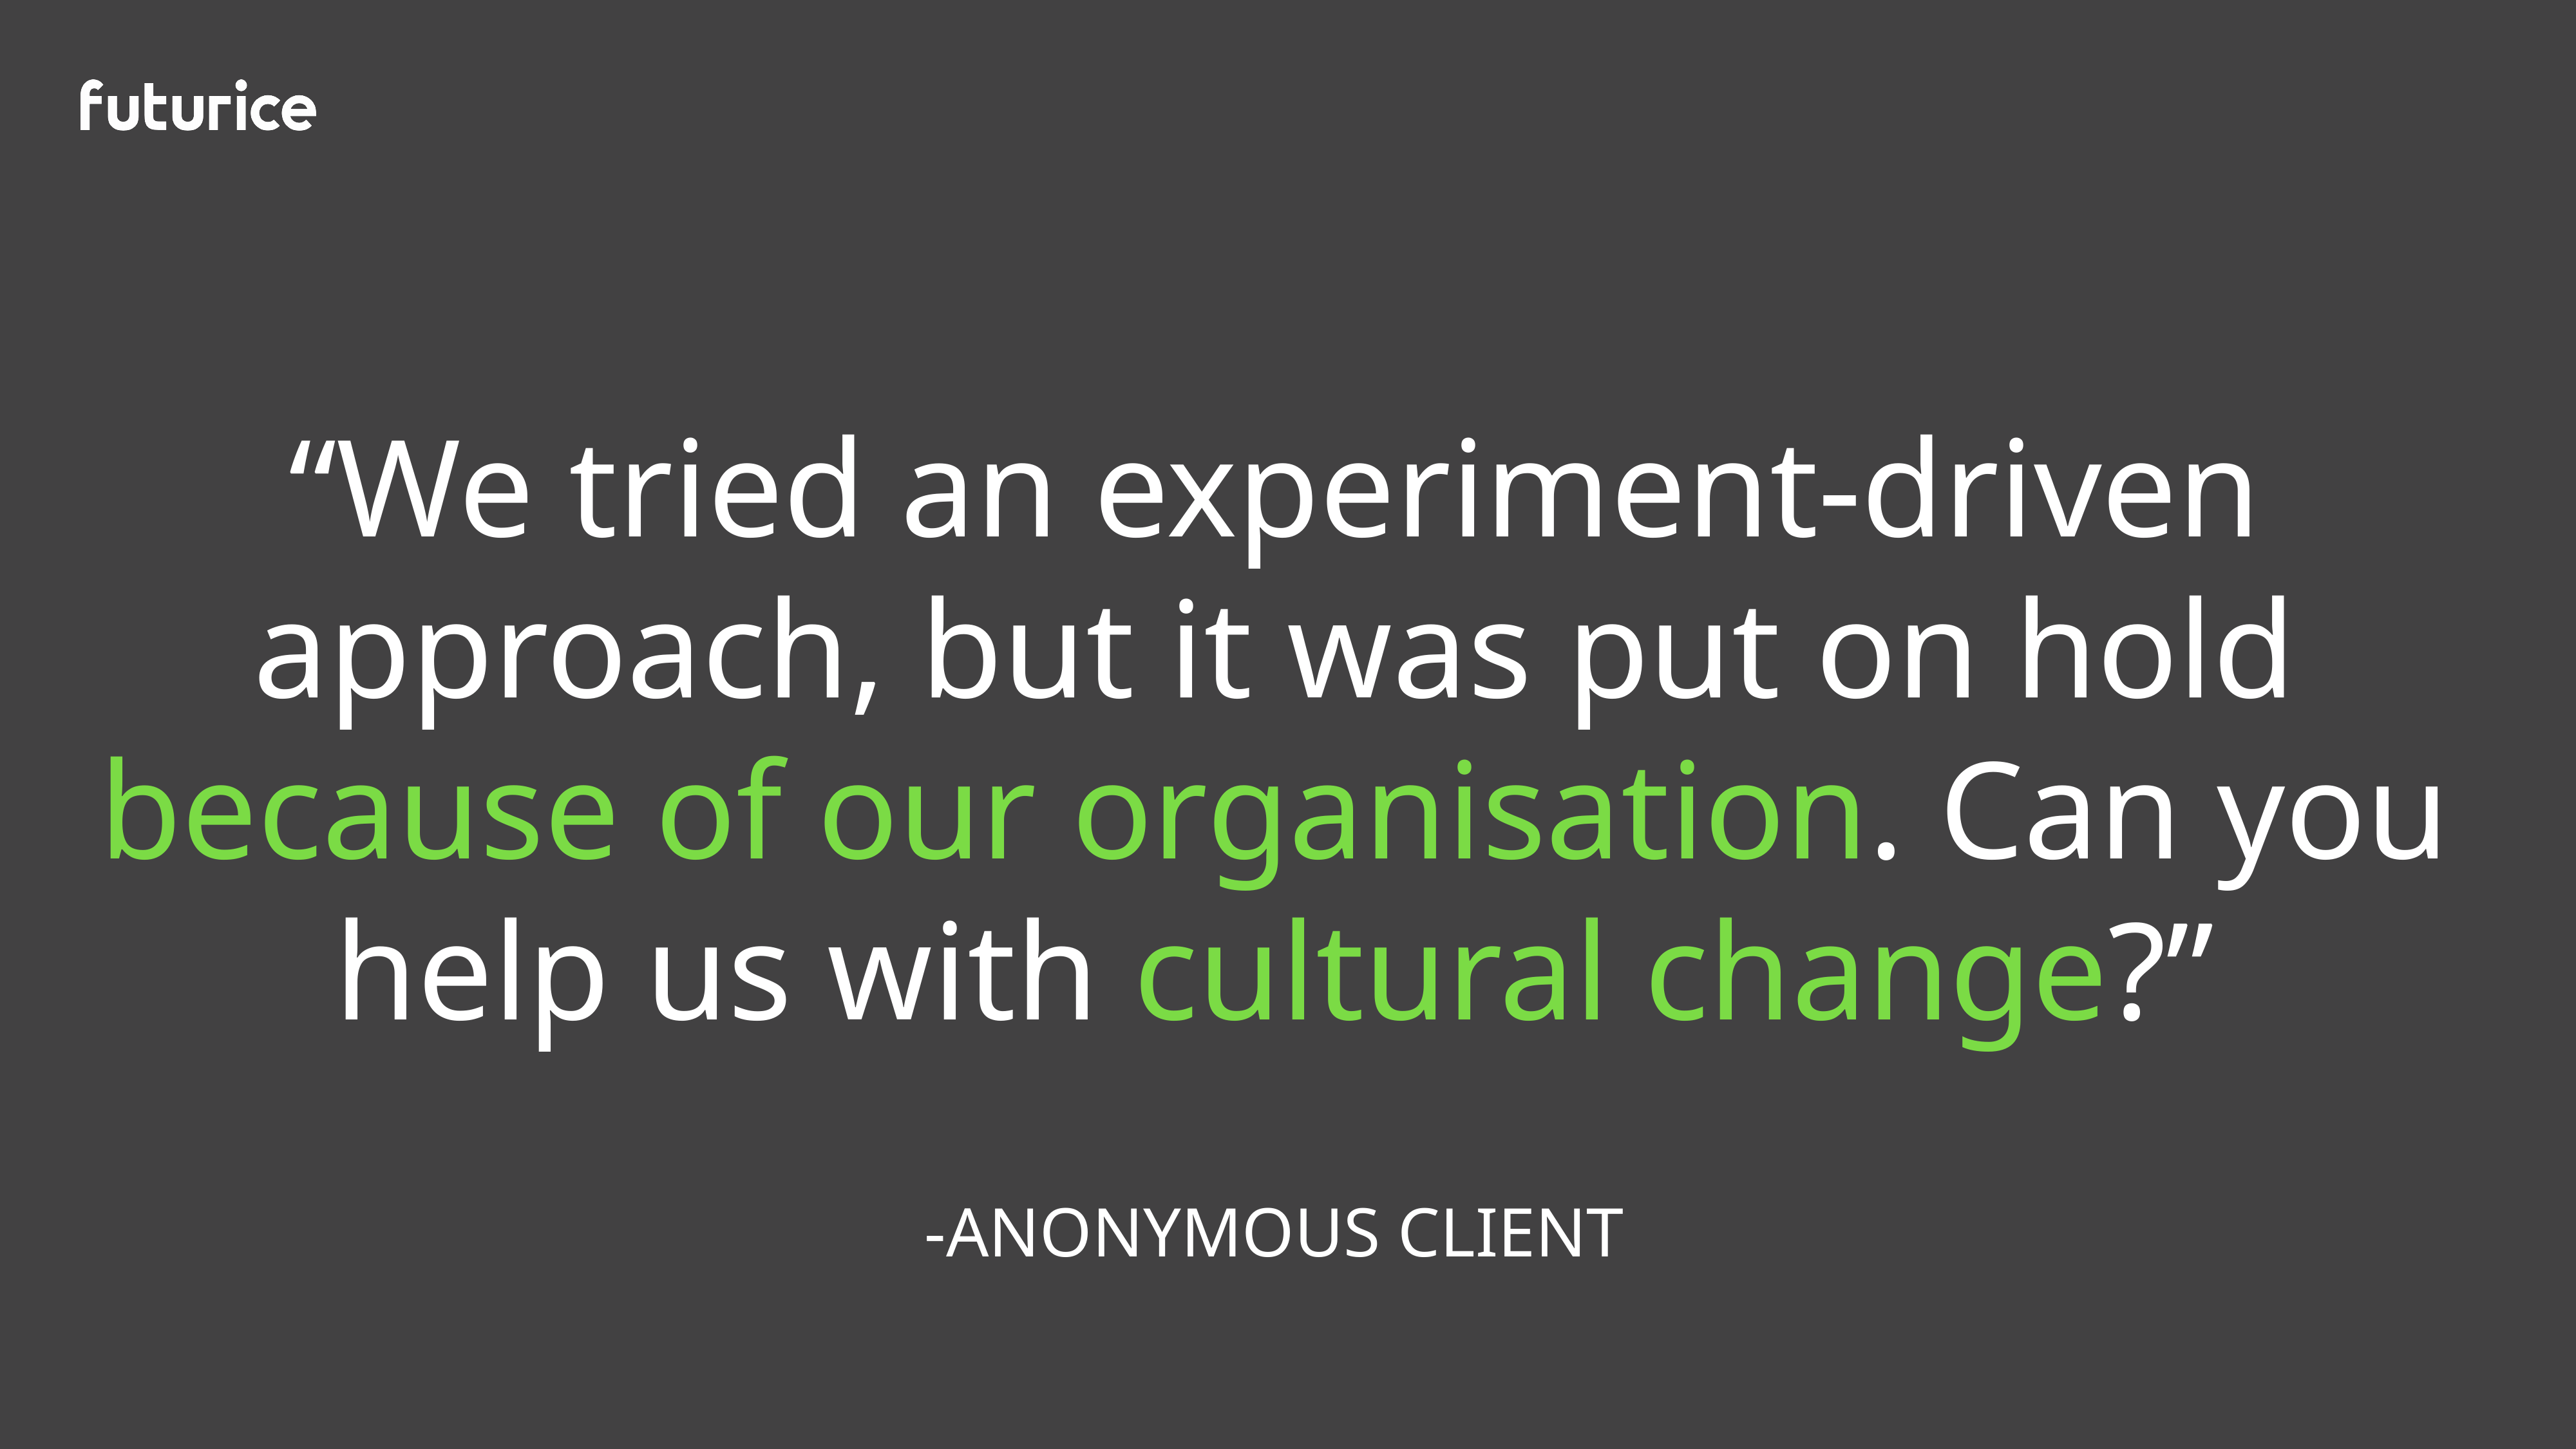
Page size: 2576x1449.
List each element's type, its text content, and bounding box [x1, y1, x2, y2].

text_box -ANONYMOUS CLIENT [919, 1184, 1631, 1276]
title “We tried an experiment-driven approach, but it was put on hold because of our organisation. Can you help us with cultural change?” [79, 147, 2471, 1302]
picture [80, 79, 317, 131]
